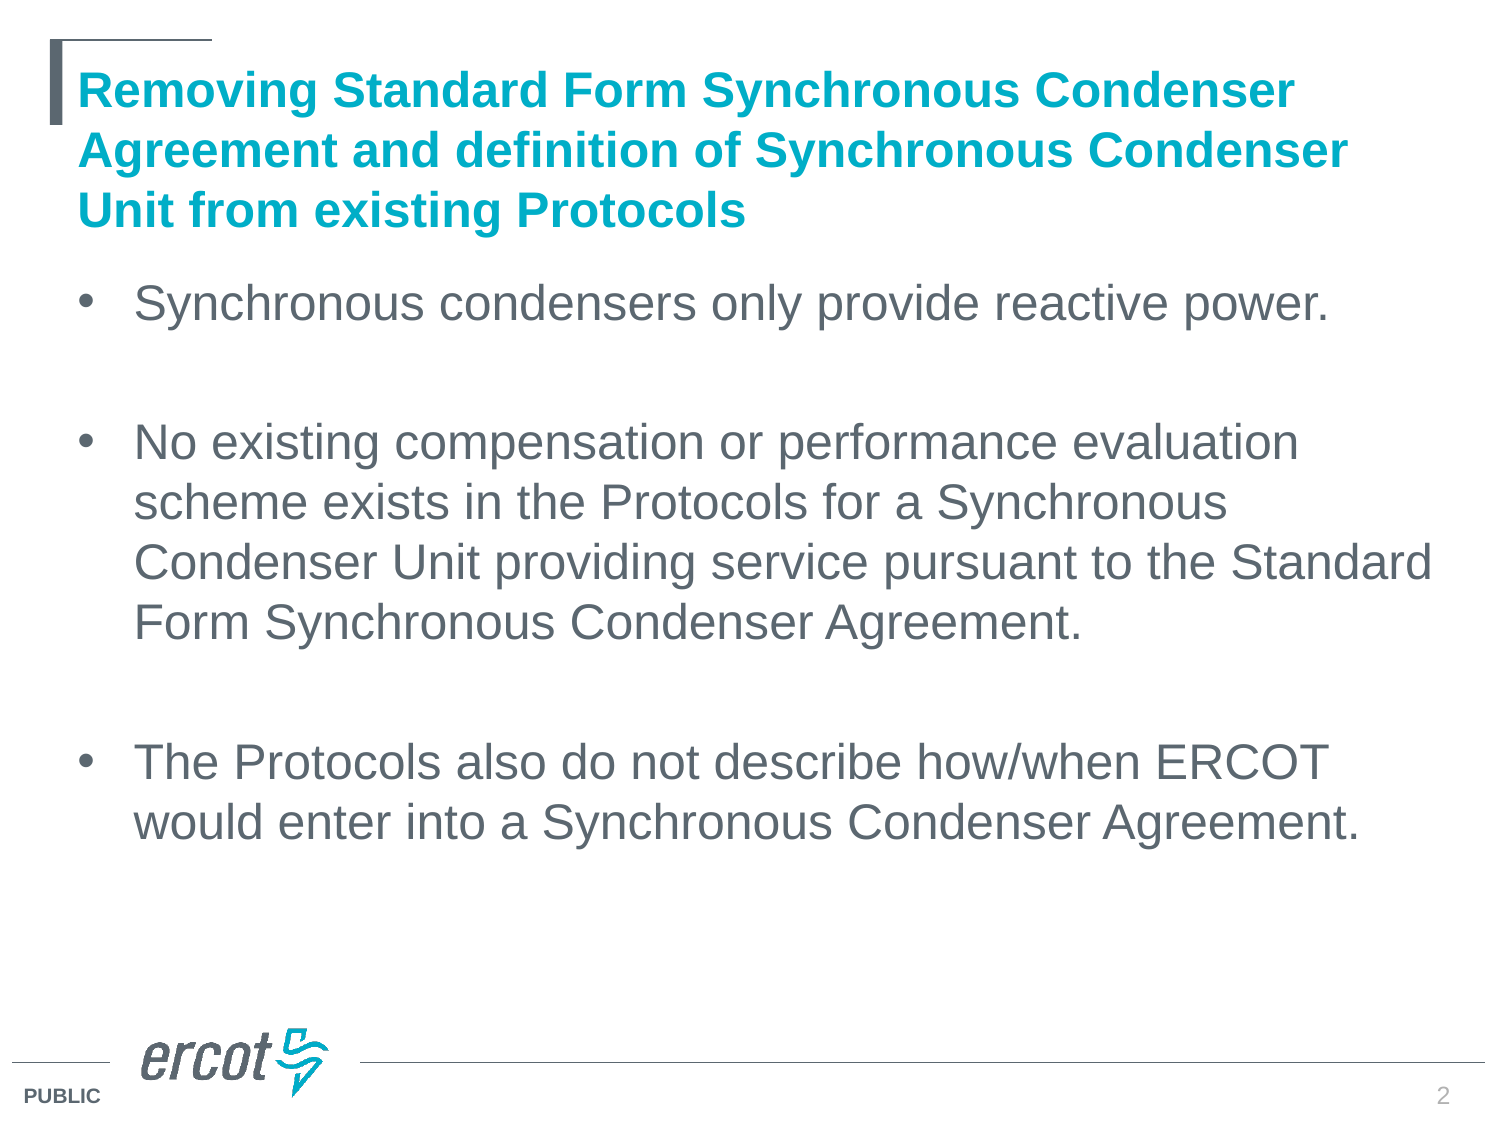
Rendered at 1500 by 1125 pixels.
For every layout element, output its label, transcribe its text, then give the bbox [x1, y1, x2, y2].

slide_number 2 [1400, 1076, 1488, 1113]
title Removing Standard Form Synchronous Condenser Agreement and definition of Synchronous Condenser Unit from existing Protocols [62, 50, 1450, 262]
list Synchronous condensers only provide reactive power. No existing compensation or performance evaluation scheme exists in the Protocols for a Synchronous Condenser Unit providing service pursuant to the Standard Form Synchronous Condenser Agreement. The Protocols also do not describe how/when ERCOT would enter into a Synchronous Condenser Agreement. [62, 262, 1475, 1042]
picture [137, 1042, 332, 1100]
